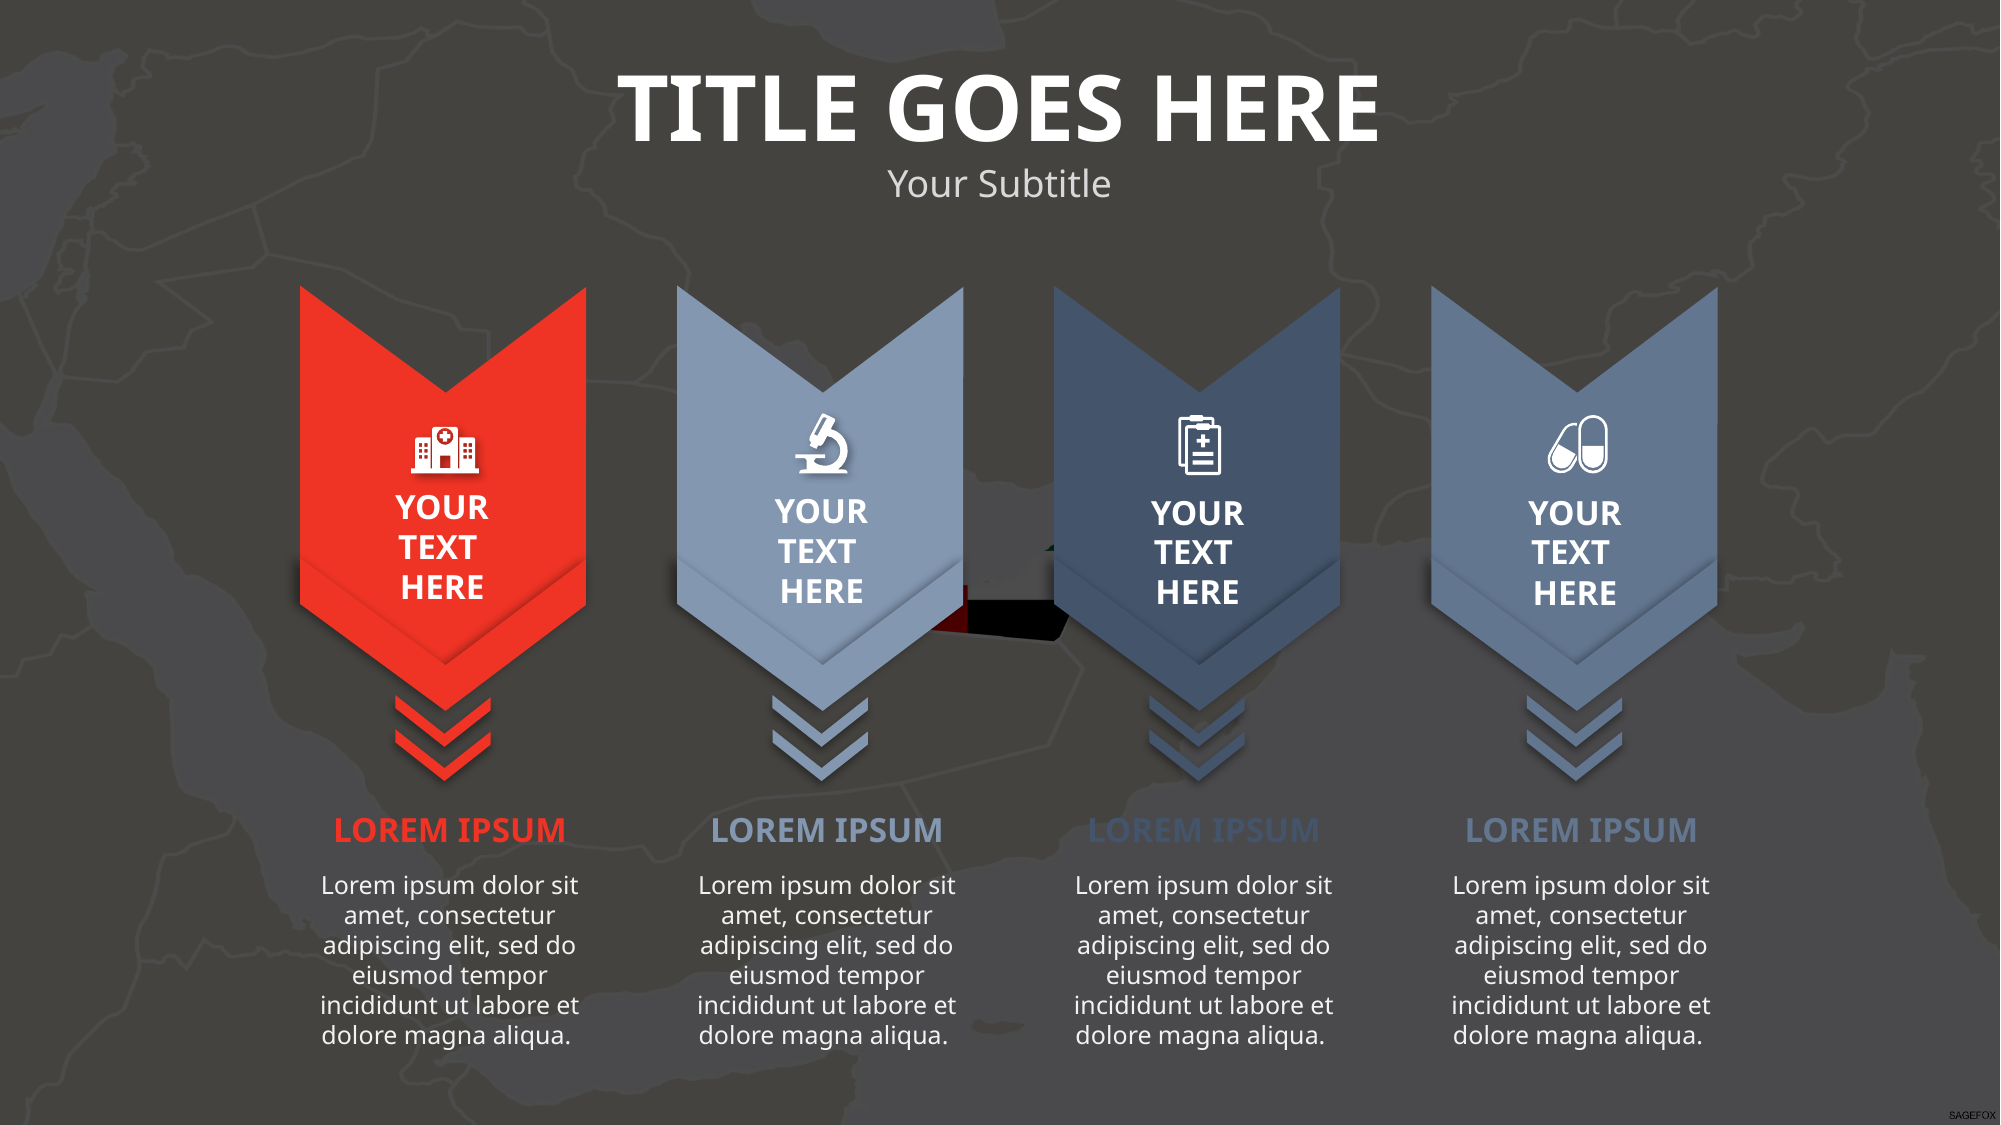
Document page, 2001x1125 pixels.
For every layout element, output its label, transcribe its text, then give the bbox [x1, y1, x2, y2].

text_box [1525, 727, 1624, 783]
text_box LOREM IPSUM Lorem ipsum dolor sit amet, consectetur adipiscing elit, sed do eiusmod tempor incididunt ut labore et dolore magna aliqua. [1053, 809, 1354, 1049]
text_box [1148, 692, 1246, 749]
text_box LOREM IPSUM Lorem ipsum dolor sit amet, consectetur adipiscing elit, sed do eiusmod tempor incididunt ut labore et dolore magna aliqua. [1431, 809, 1732, 1049]
text_box LOREM IPSUM Lorem ipsum dolor sit amet, consectetur adipiscing elit, sed do eiusmod tempor incididunt ut labore et dolore magna aliqua. [677, 809, 978, 1049]
text_box TITLE GOES HERE Your Subtitle [548, 42, 1452, 212]
text_box [771, 692, 869, 749]
text_box [394, 727, 492, 783]
text_box [394, 692, 492, 749]
text_box [771, 727, 869, 783]
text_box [230, 355, 607, 642]
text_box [1178, 415, 1222, 476]
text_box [1361, 355, 1788, 642]
text_box LOREM IPSUM Lorem ipsum dolor sit amet, consectetur adipiscing elit, sed do eiusmod tempor incididunt ut labore et dolore magna aliqua. [299, 809, 600, 1049]
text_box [607, 355, 984, 642]
picture [0, 0, 2001, 1125]
text_box [1525, 692, 1624, 749]
text_box [1148, 727, 1246, 783]
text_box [984, 355, 1361, 642]
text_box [1545, 415, 1608, 476]
